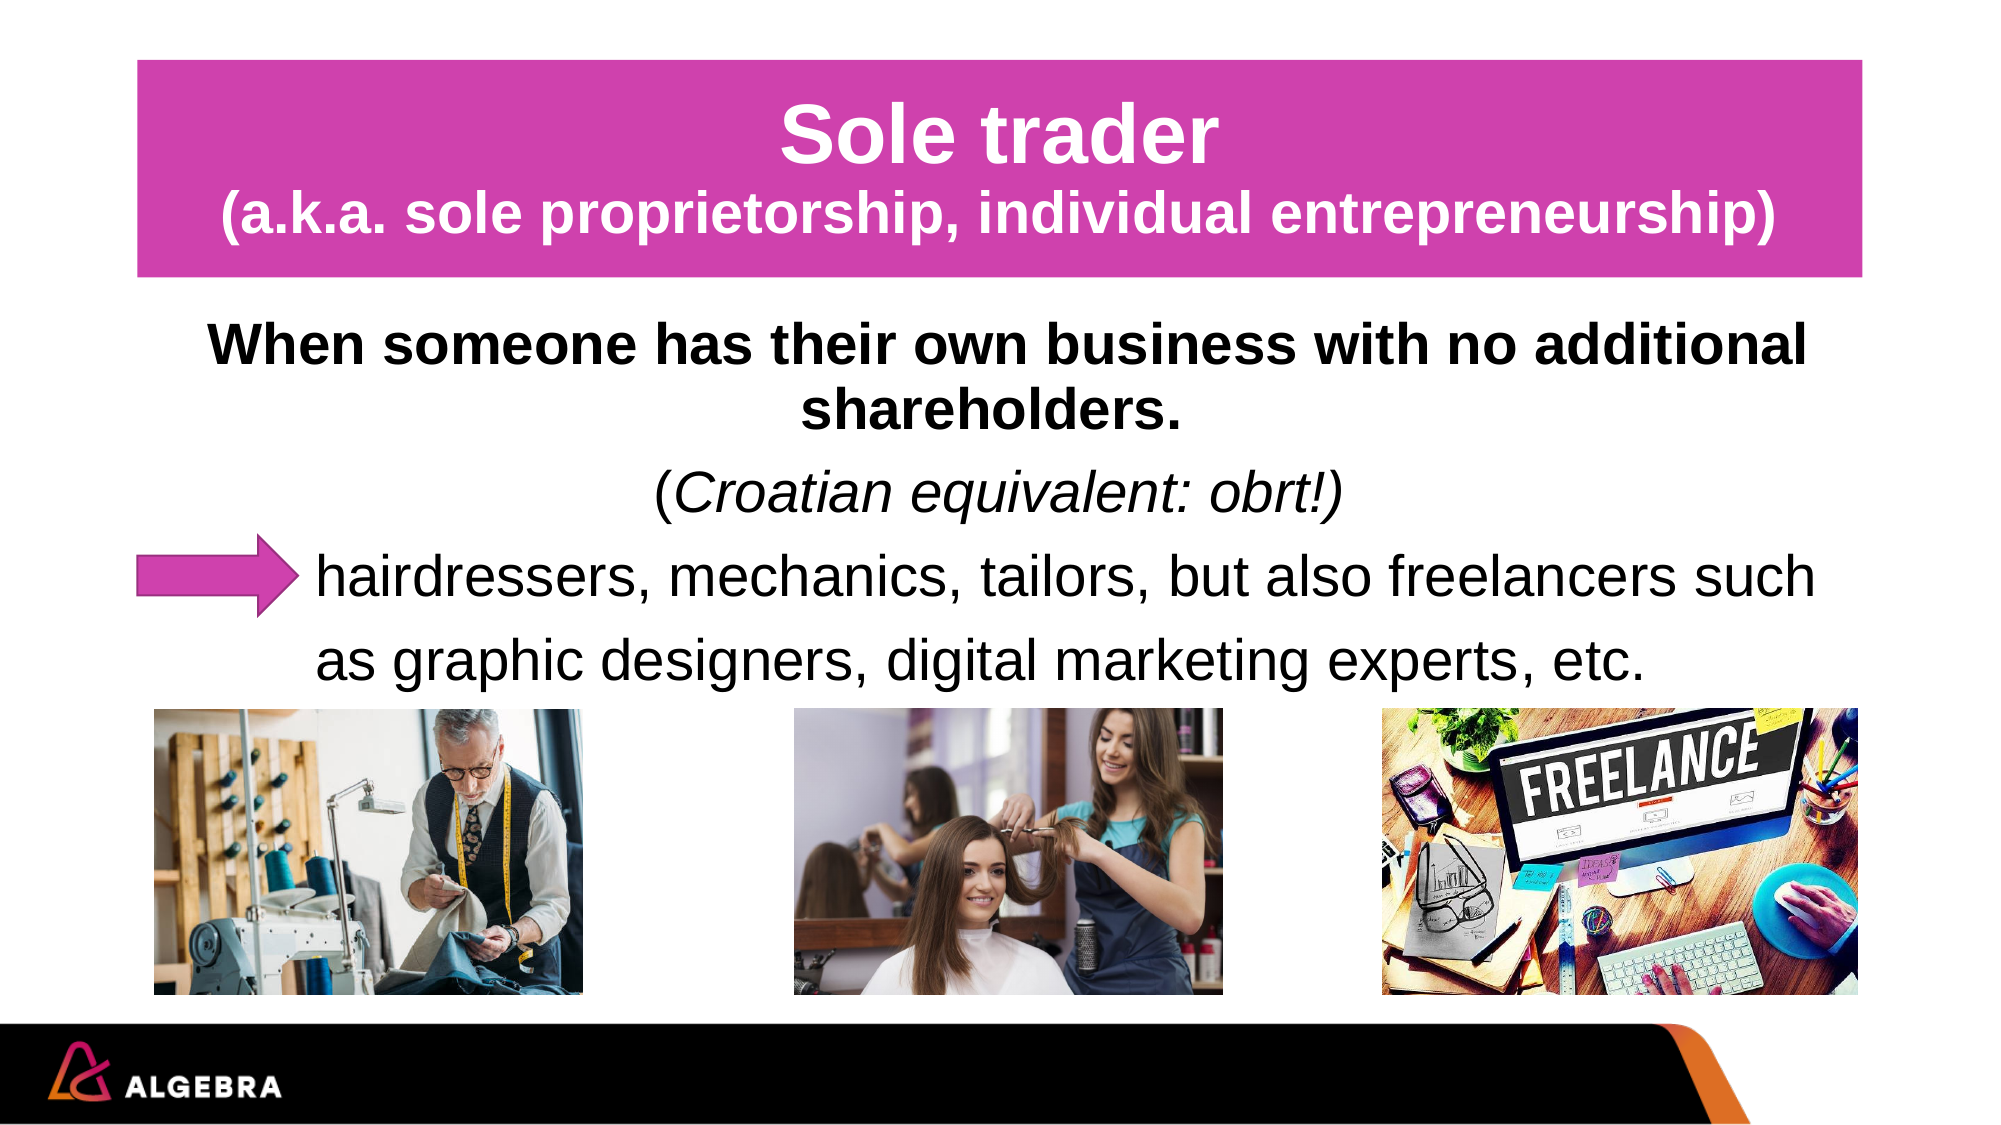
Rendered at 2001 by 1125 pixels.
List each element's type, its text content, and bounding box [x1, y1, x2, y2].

list When someone has their own business with no additional shareholders. (Croatian equivalent: obrt!) hairdressers, mechanics, tailors, but also freelancers such as graphic designers, digital marketing experts, etc. [137, 299, 1863, 1014]
text_box [136, 533, 300, 618]
picture [0, 1023, 1958, 1125]
picture [1382, 708, 1858, 995]
title Sole trader (a.k.a. sole proprietorship, individual entrepreneurship) [137, 59, 1863, 278]
picture [794, 708, 1223, 995]
picture [154, 709, 583, 995]
